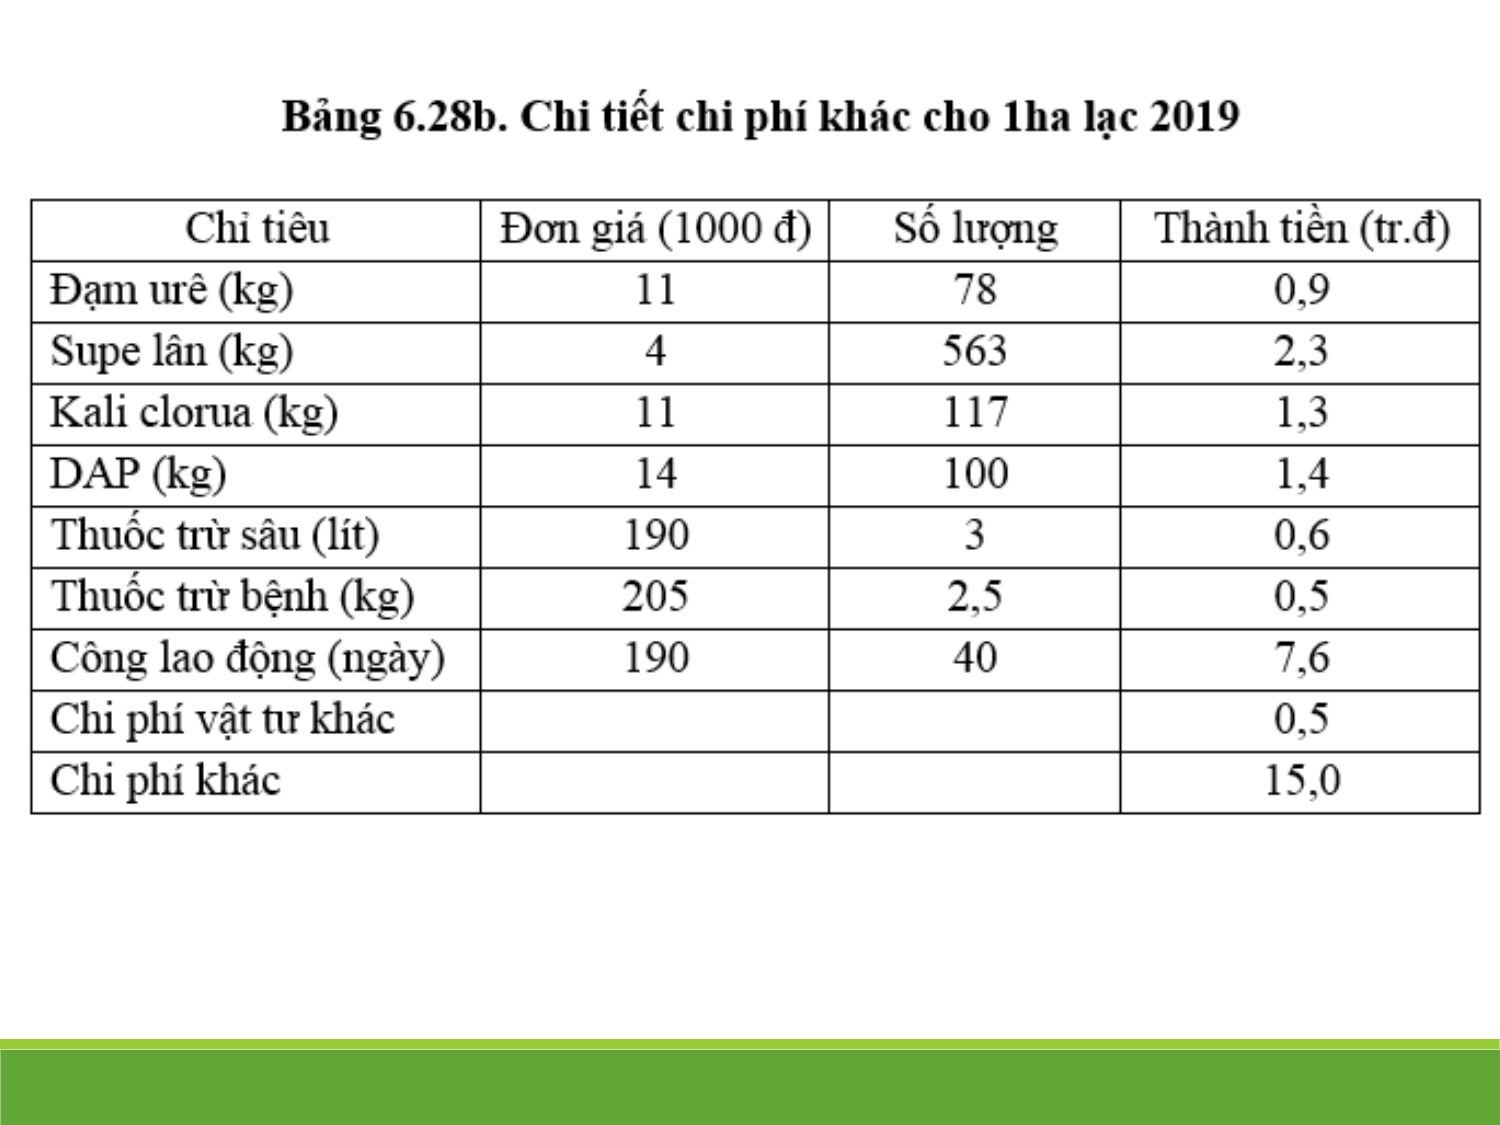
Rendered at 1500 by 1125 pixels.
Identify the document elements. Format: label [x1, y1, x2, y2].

picture [0, 78, 1500, 838]
